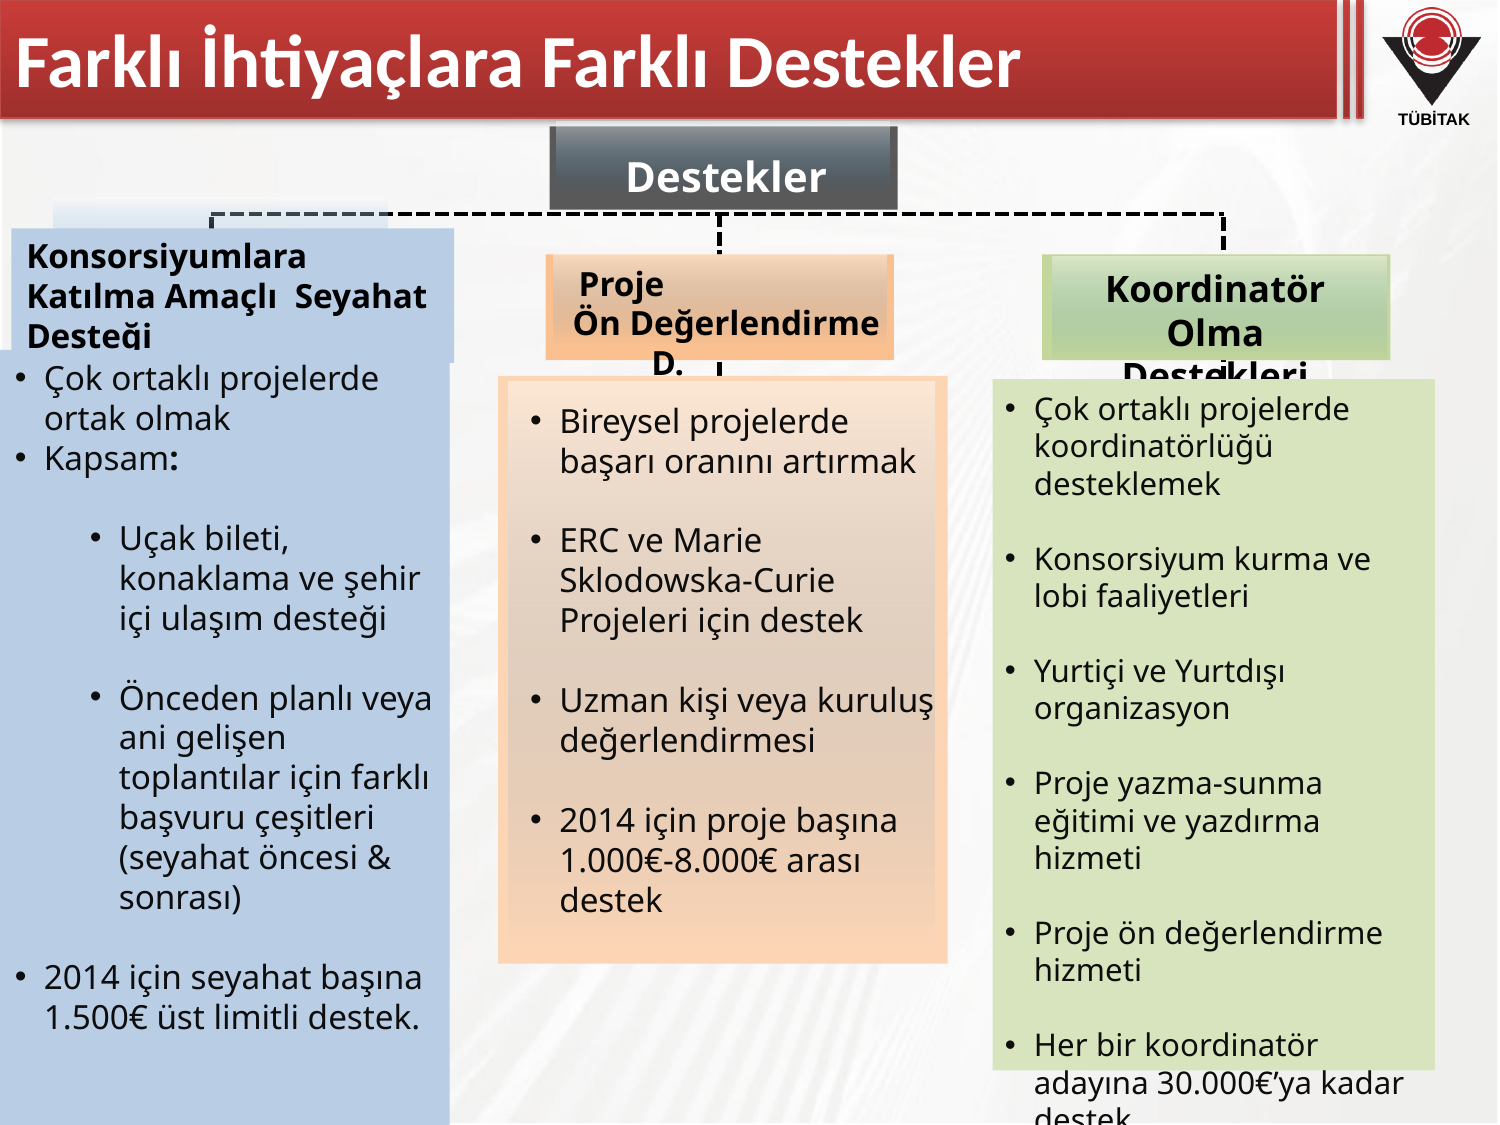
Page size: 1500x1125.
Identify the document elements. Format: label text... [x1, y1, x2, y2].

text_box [0, 121, 1436, 1125]
picture [1, 0, 1499, 1125]
title Farklı İhtiyaçlara Farklı Destekler [0, 0, 1341, 117]
